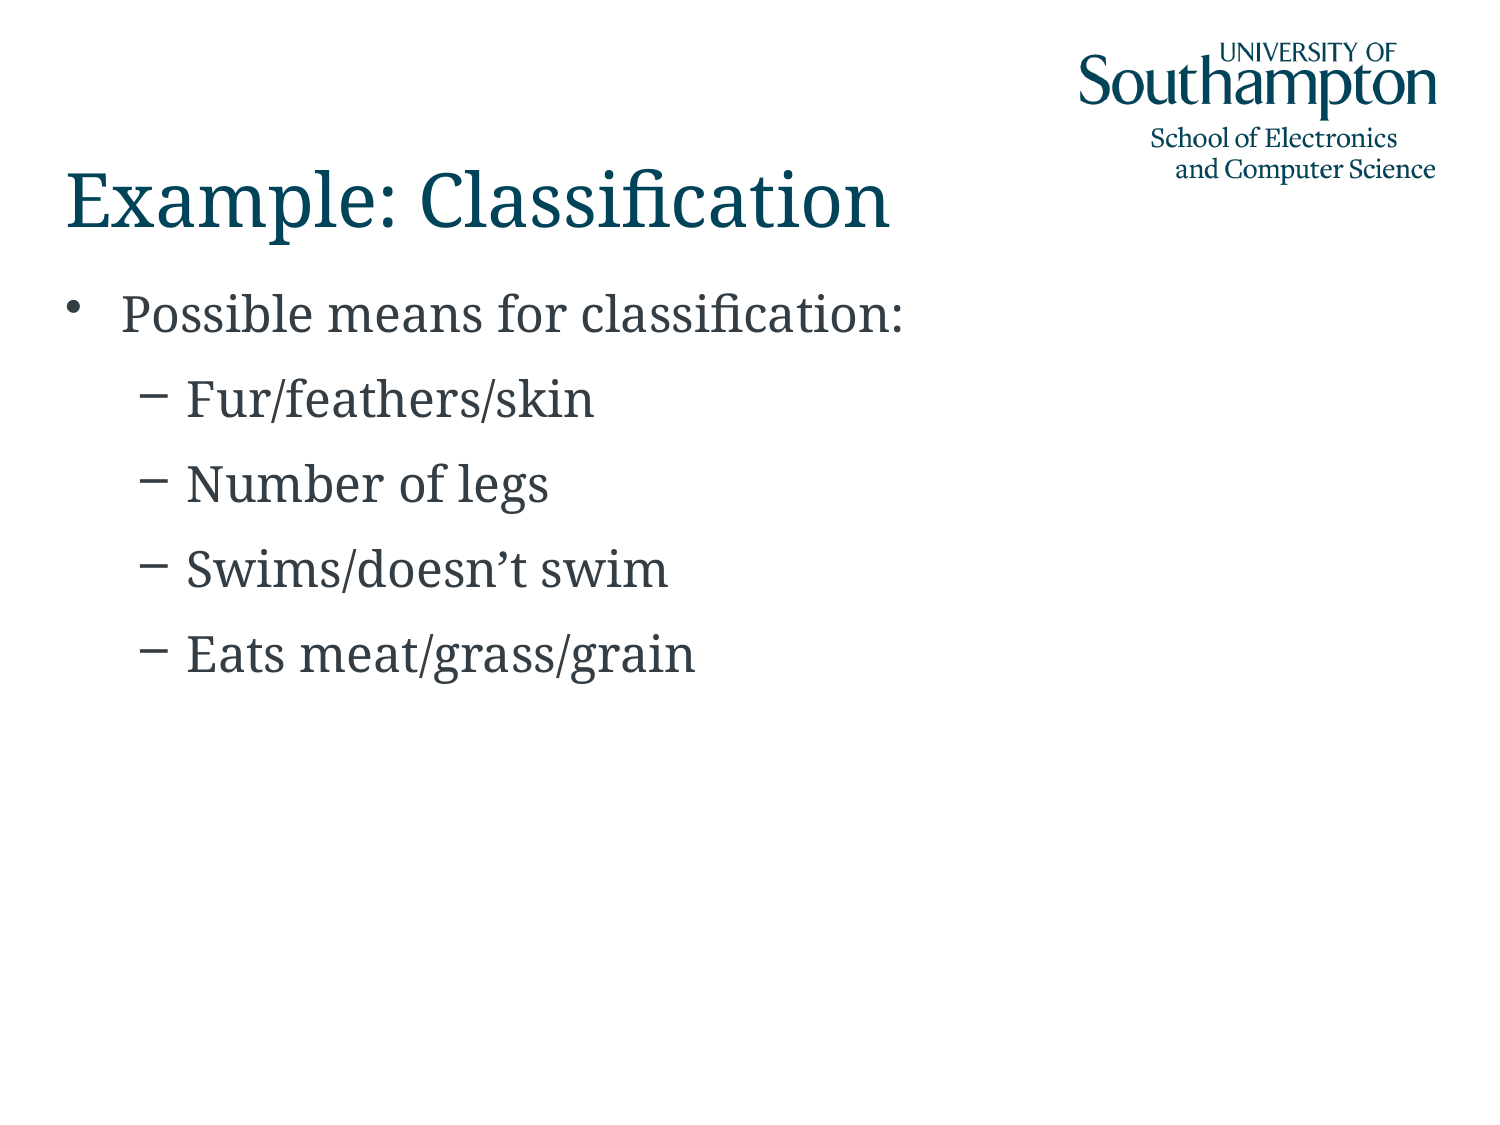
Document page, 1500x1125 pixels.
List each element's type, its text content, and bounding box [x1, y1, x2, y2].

list Possible means for classification: Fur/feathers/skin Number of legs Swims/doesn’t swim Eats meat/grass/grain [49, 274, 1451, 1001]
picture [1080, 71, 1102, 101]
title Example: Classification [49, 149, 1451, 251]
picture [1242, 42, 1251, 53]
picture [1080, 42, 1437, 149]
